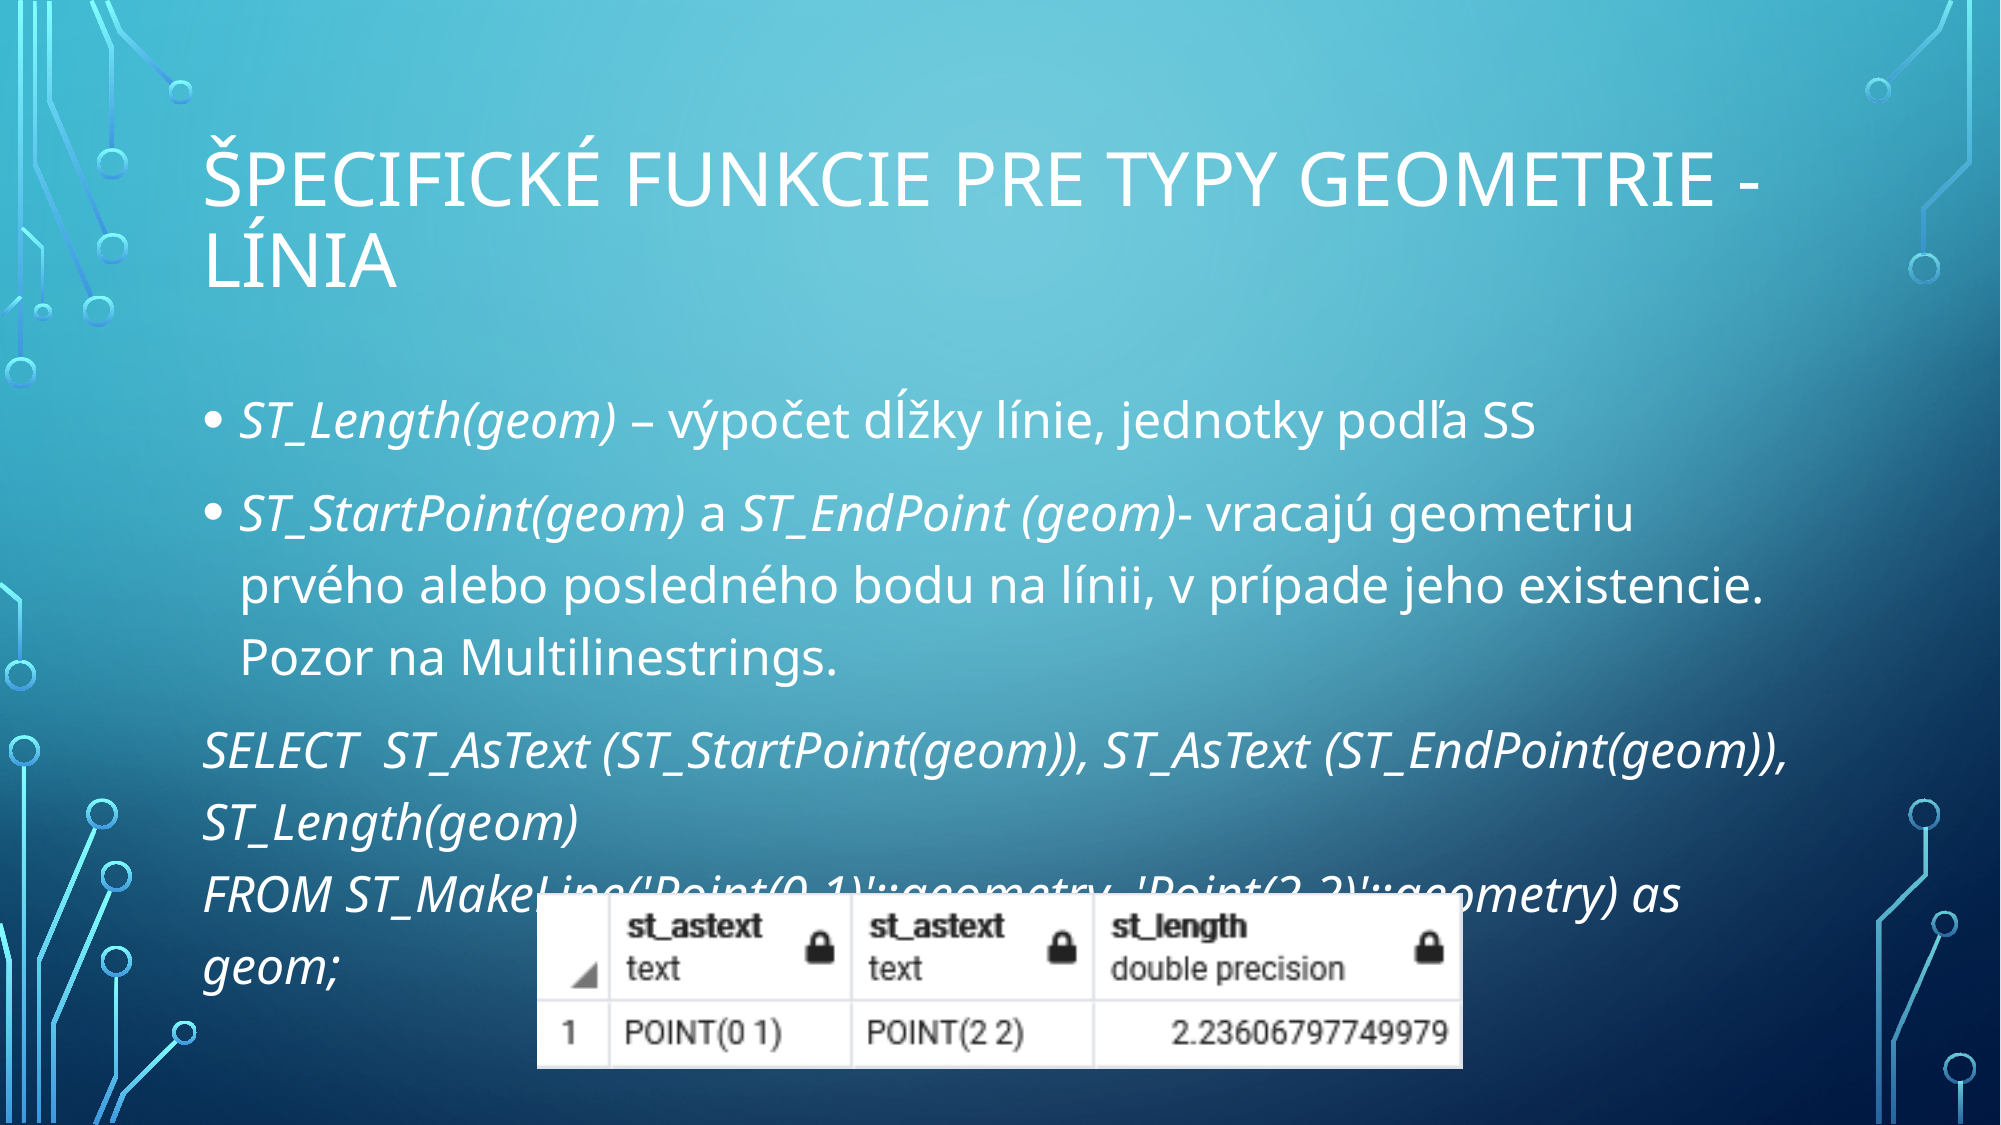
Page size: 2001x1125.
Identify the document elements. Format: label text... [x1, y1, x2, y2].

list ST_Length(geom) – výpočet dĺžky línie, jednotky podľa SS ST_StartPoint(geom) a ST_EndPoint (geom)- vracajú geometriu prvého alebo posledného bodu na línii, v prípade jeho existencie. Pozor na Multilinestrings. SELECT ST_AsText (ST_StartPoint(geom)), ST_AsText (ST_EndPoint(geom)), ST_Length(geom) FROM ST_MakeLine('Point(0 1)'::geometry, 'Point(2 2)'::geometry) as geom; [187, 369, 1813, 1035]
picture [537, 892, 1463, 1069]
title Špecifické Funkcie pre Typy geometrie - Línia [187, 101, 1813, 344]
